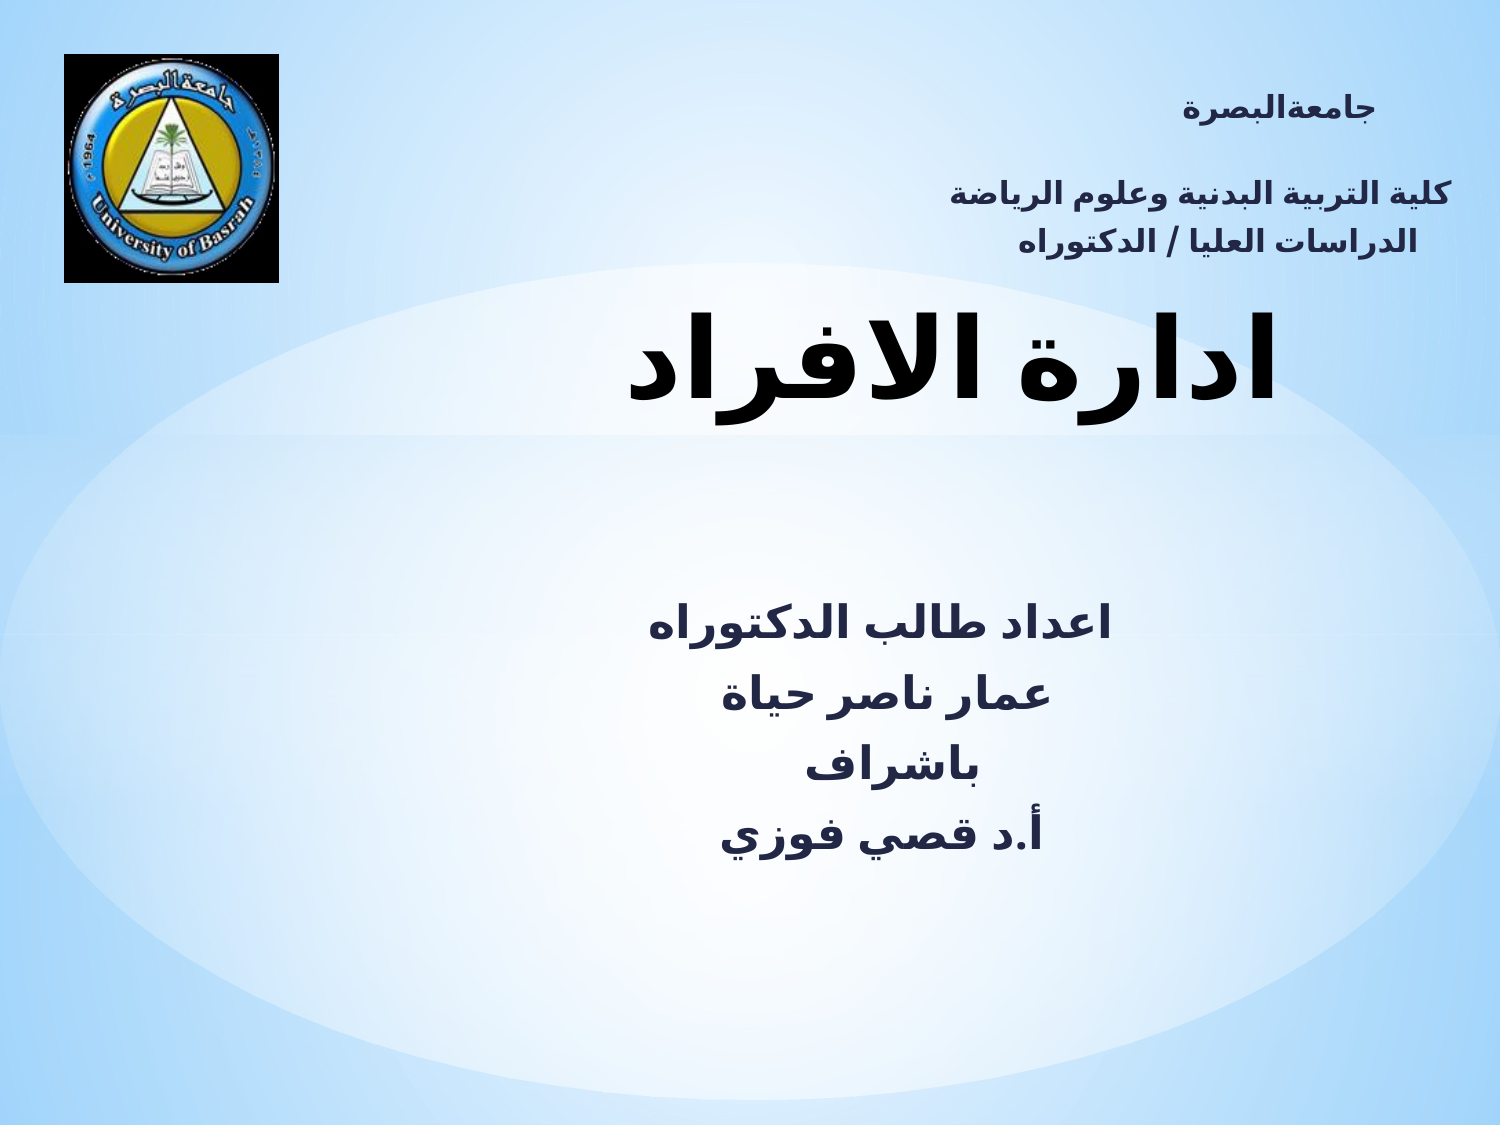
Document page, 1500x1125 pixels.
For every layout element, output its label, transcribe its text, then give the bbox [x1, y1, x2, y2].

subtitle اعداد طالب الدكتوراه عمار ناصر حياة باشراف أ.د قصي فوزي [419, 574, 1344, 906]
picture [64, 54, 279, 284]
title ادارة الافراد [171, 278, 1349, 574]
text_box جامعةالبصرة كلية التربية البدنية وعلوم الرياضة الدراسات العليا / الدكتوراه [809, 30, 1467, 268]
